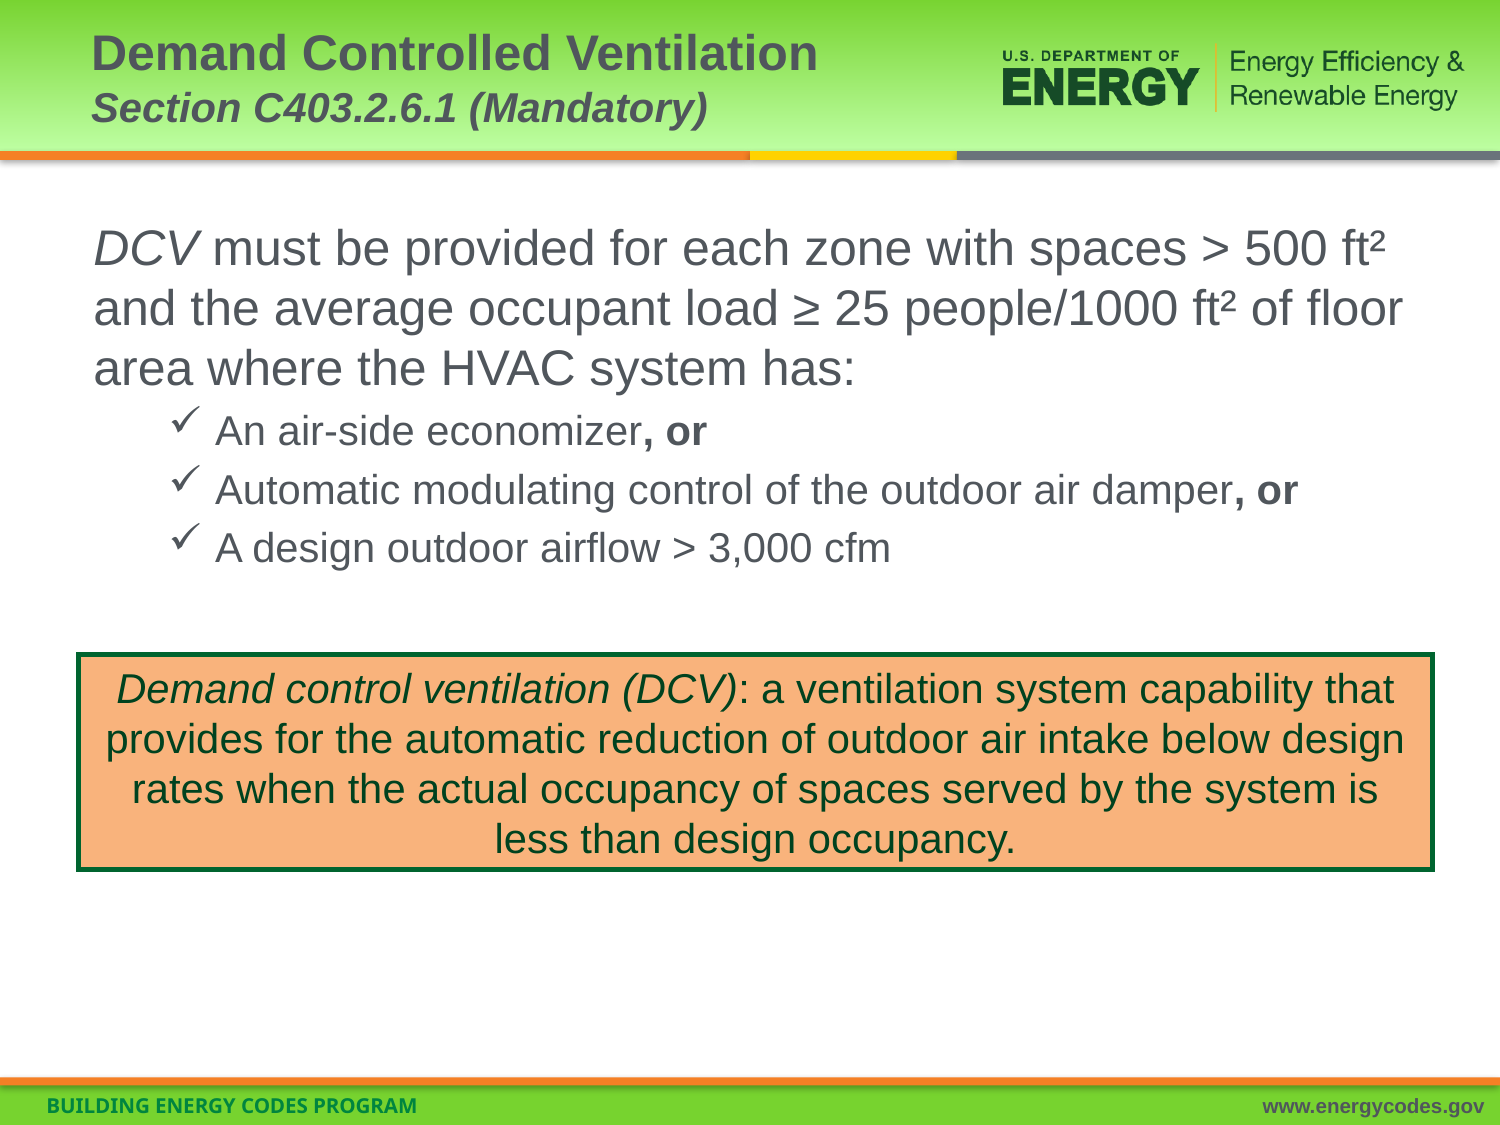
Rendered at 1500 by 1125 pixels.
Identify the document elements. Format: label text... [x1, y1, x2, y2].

list DCV must be provided for each zone with spaces > 500 ft² and the average occupant load ≥ 25 people/1000 ft² of floor area where the HVAC system has: An air-side economizer, or Automatic modulating control of the outdoor air damper, or A design outdoor airflow > 3,000 cfm [78, 208, 1453, 1026]
title Demand Controlled Ventilation Section C403.2.6.1 (Mandatory) [76, 0, 959, 152]
picture [1003, 43, 1465, 112]
text_box Demand control ventilation (DCV): a ventilation system capability that provides for the automatic reduction of outdoor air intake below design rates when the actual occupancy of spaces served by the system is less than design occupancy. [78, 654, 1433, 870]
